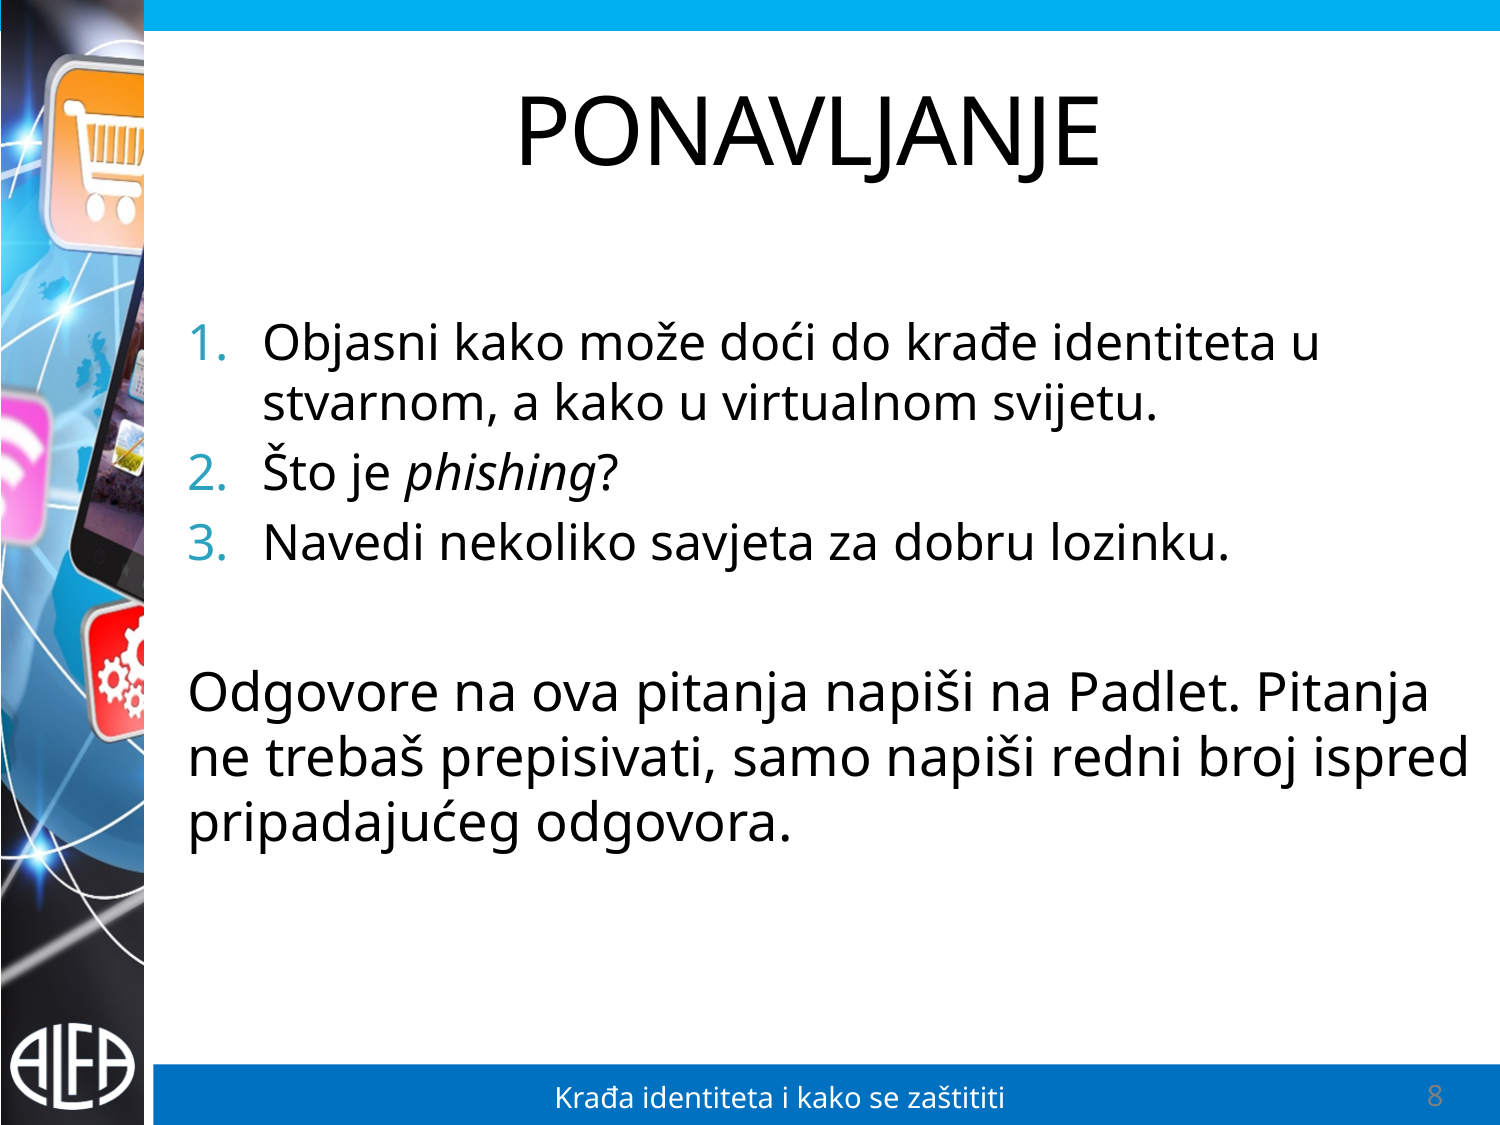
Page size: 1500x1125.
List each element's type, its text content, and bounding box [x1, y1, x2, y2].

title PONAVLJANJE [153, 38, 1465, 216]
footer Krađa identiteta i kako se zaštititi [153, 1064, 1407, 1125]
list Objasni kako može doći do krađe identiteta u stvarnom, a kako u virtualnom svijetu. Što je phishing? Navedi nekoliko savjeta za dobru lozinku. Odgovore na ova pitanja napiši na Padlet. Pitanja ne trebaš prepisivati, samo napiši redni broj ispred pripadajućeg odgovora. [153, 302, 1500, 1057]
slide_number 8 [1407, 1067, 1466, 1125]
picture [1, 0, 144, 1125]
